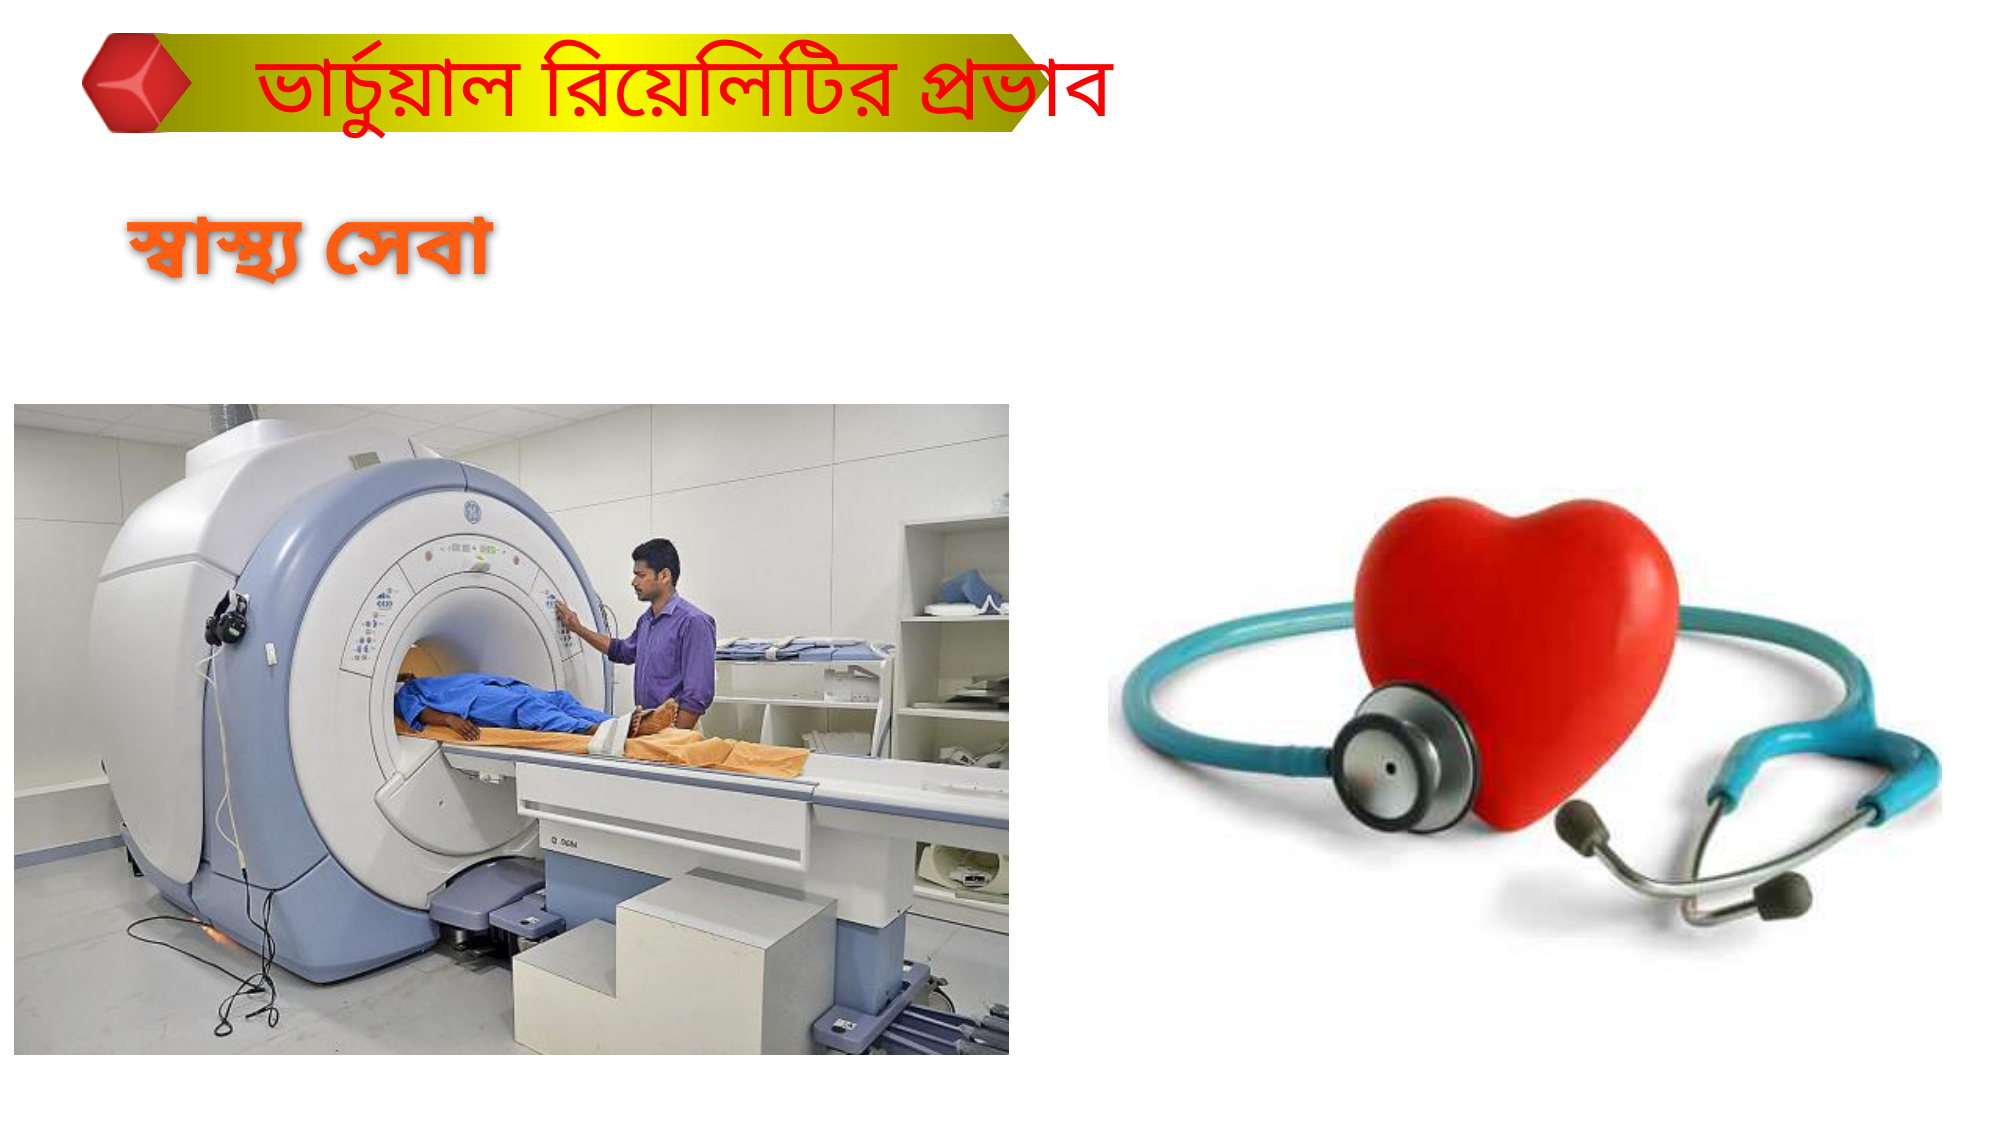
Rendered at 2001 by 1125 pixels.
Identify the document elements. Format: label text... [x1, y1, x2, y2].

picture [1108, 455, 1942, 1004]
text_box স্বাস্থ্য সেবা [105, 190, 853, 291]
picture [14, 404, 1009, 1055]
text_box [82, 33, 1050, 133]
